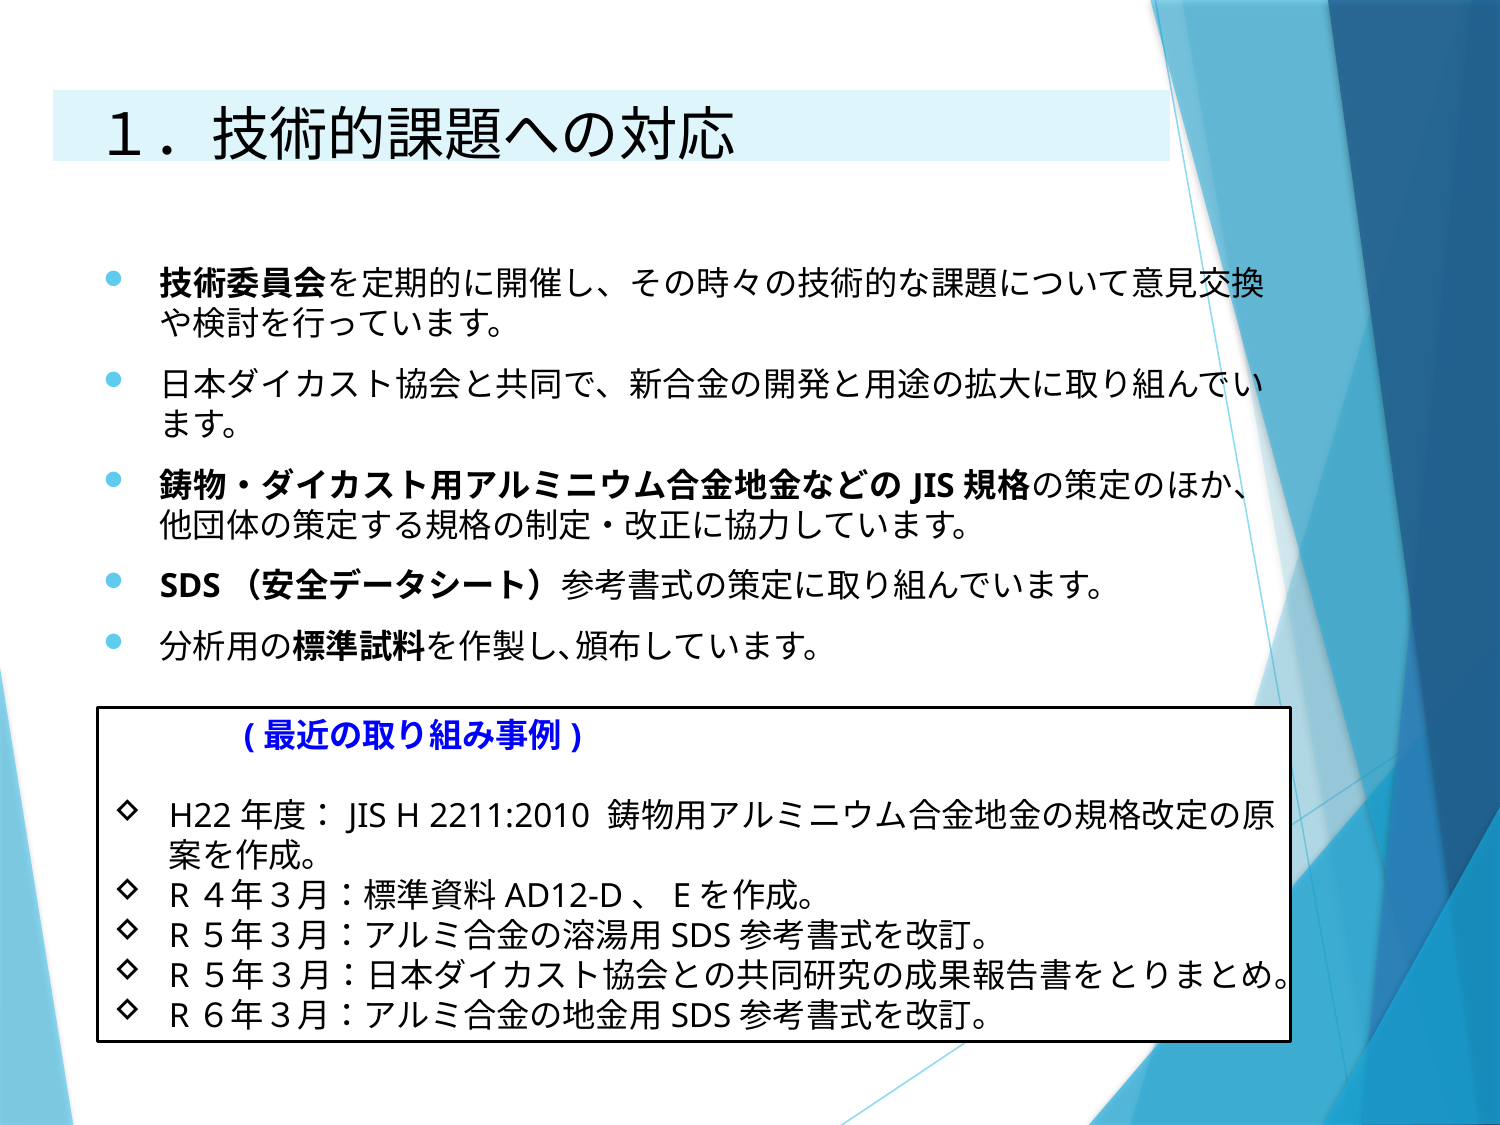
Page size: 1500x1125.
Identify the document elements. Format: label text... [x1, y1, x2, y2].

title １．技術的課題への対応 [53, 90, 1170, 161]
text_box [1292, 845, 1400, 907]
text_box (最近の取り組み事例) H22年度：JIS H 2211:2010 鋳物用アルミニウム合金地金の規格改定の原案を作成。 R４年３月：標準資料AD12-D、Eを作成。 R５年３月：アルミ合金の溶湯用SDS参考書式を改訂。 R５年３月：日本ダイカスト協会との共同研究の成果報告書をとりまとめ。 R６年３月：アルミ合金の地金用SDS参考書式を改訂。 [96, 706, 1292, 1043]
text_box [88, 845, 96, 907]
list 技術委員会を定期的に開催し、その時々の技術的な課題について意見交換や検討を行っています。 日本ダイカスト協会と共同で、新合金の開発と用途の拡大に取り組んでいます。 鋳物・ダイカスト用アルミニウム合金地金などのJIS規格の策定のほか、他団体の策定する規格の制定・改正に協力しています。 SDS（安全データシート）参考書式の策定に取り組んでいます。 分析用の標準試料を作製し､頒布しています。 [88, 254, 1282, 692]
